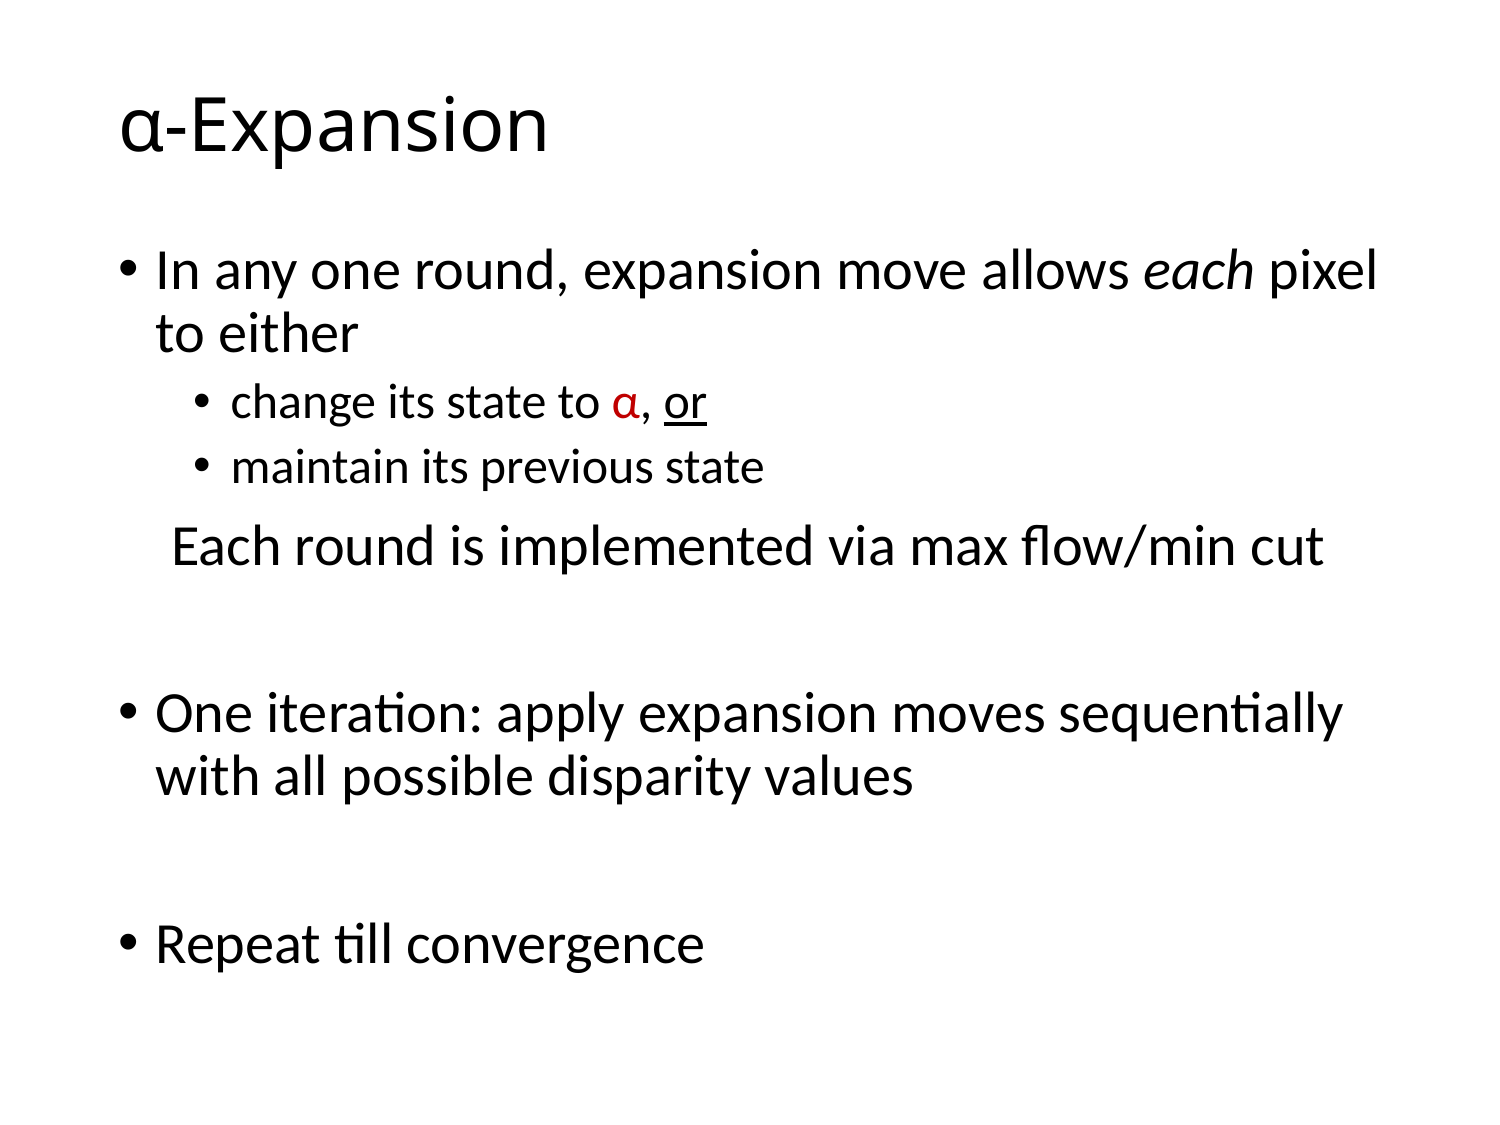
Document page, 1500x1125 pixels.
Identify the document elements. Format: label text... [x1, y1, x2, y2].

list In any one round, expansion move allows each pixel to either change its state to α, or maintain its previous state Each round is implemented via max flow/min cut One iteration: apply expansion moves sequentially with all possible disparity values Repeat till convergence [103, 232, 1397, 1067]
title α-Expansion [103, 59, 1397, 196]
